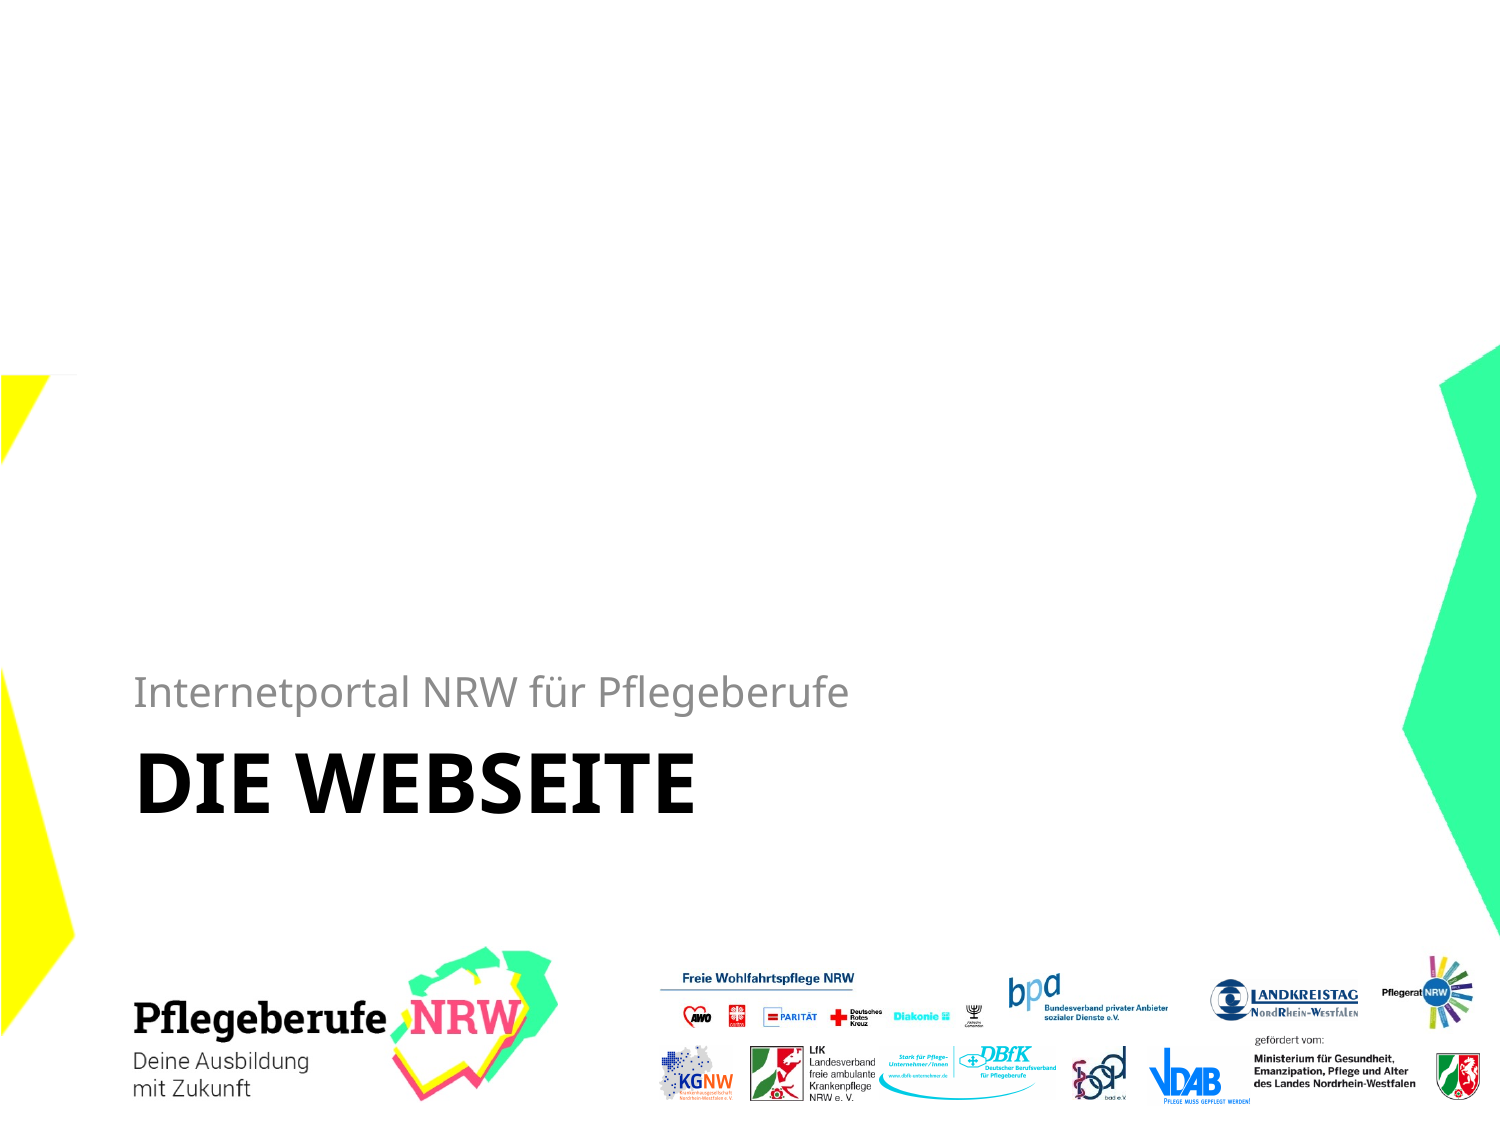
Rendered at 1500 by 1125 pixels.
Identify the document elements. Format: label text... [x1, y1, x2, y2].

picture [659, 968, 984, 1028]
picture [879, 1046, 1056, 1100]
picture [659, 1045, 733, 1100]
picture [1072, 1046, 1126, 1100]
picture [1210, 979, 1358, 1021]
picture [1399, 340, 1500, 940]
picture [132, 947, 558, 1103]
picture [0, 374, 77, 1036]
picture [1254, 946, 1480, 1100]
list Internetportal NRW für Pflegeberufe [118, 476, 1394, 723]
picture [750, 1046, 875, 1101]
picture [1009, 973, 1168, 1021]
picture [1147, 1046, 1251, 1106]
title Die Webseite [118, 723, 1394, 947]
